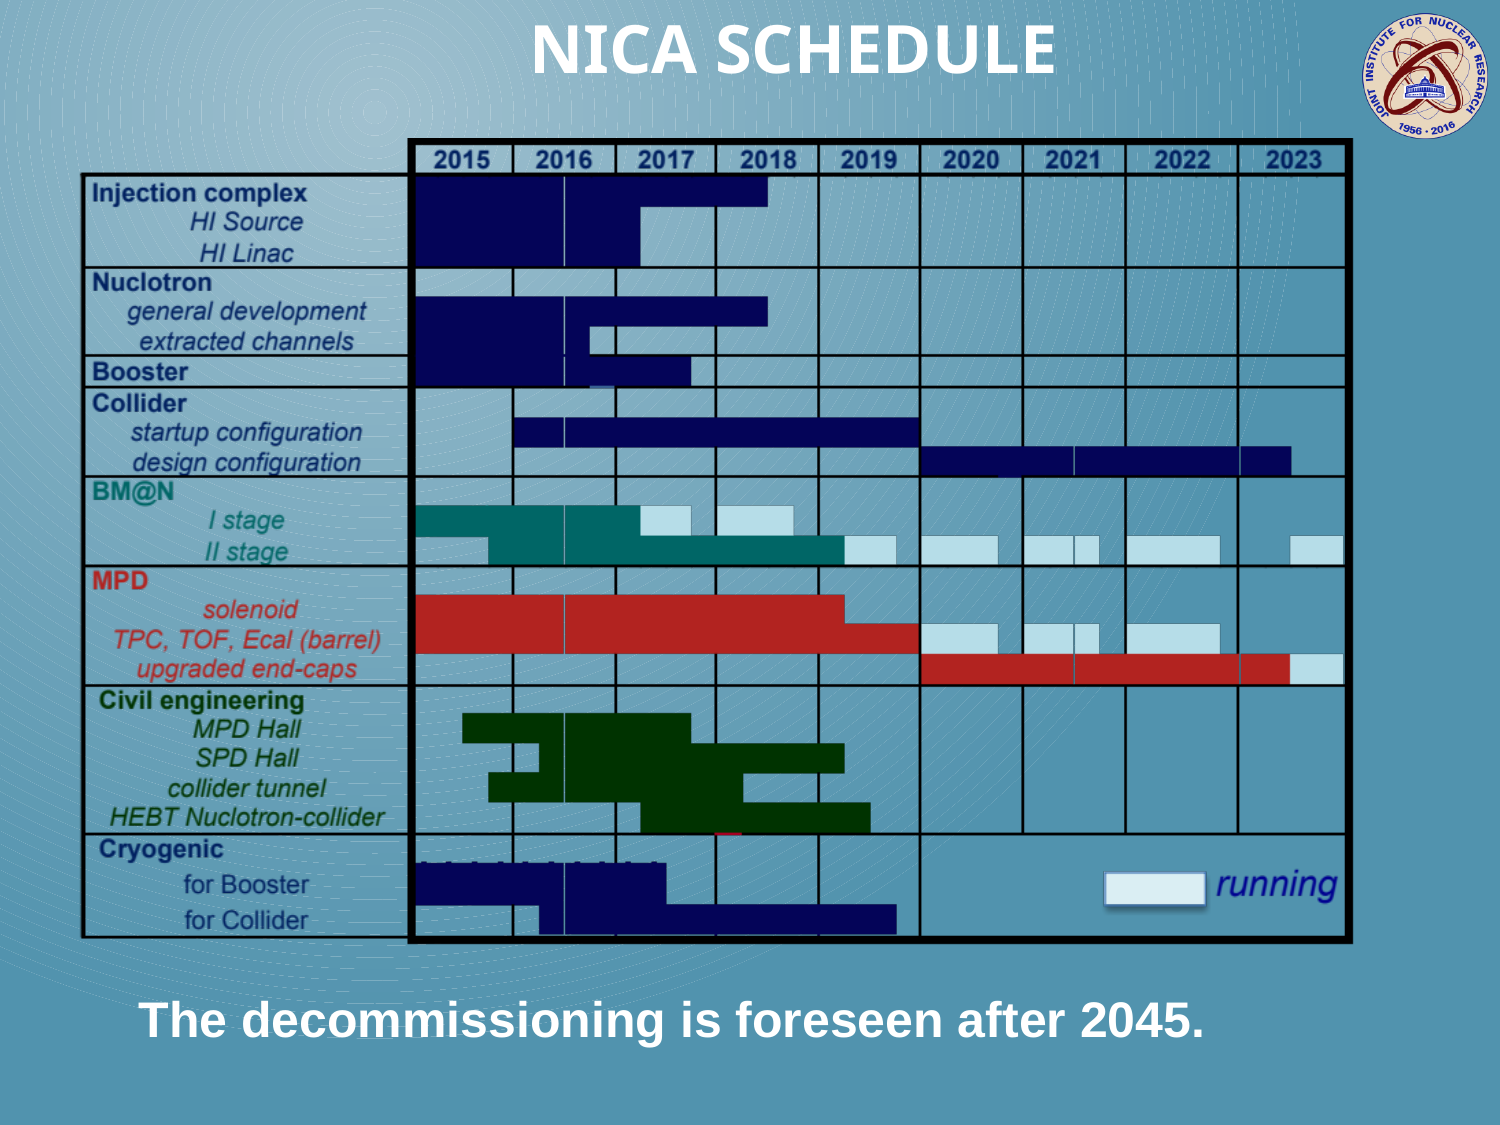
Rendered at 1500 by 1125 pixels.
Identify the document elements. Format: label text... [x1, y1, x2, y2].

picture [1362, 13, 1488, 140]
text_box The decommissioning is foreseen after 2045. [125, 987, 1386, 1059]
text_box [49, 137, 1380, 988]
text_box NICA SCHEDULE [349, 0, 1238, 95]
